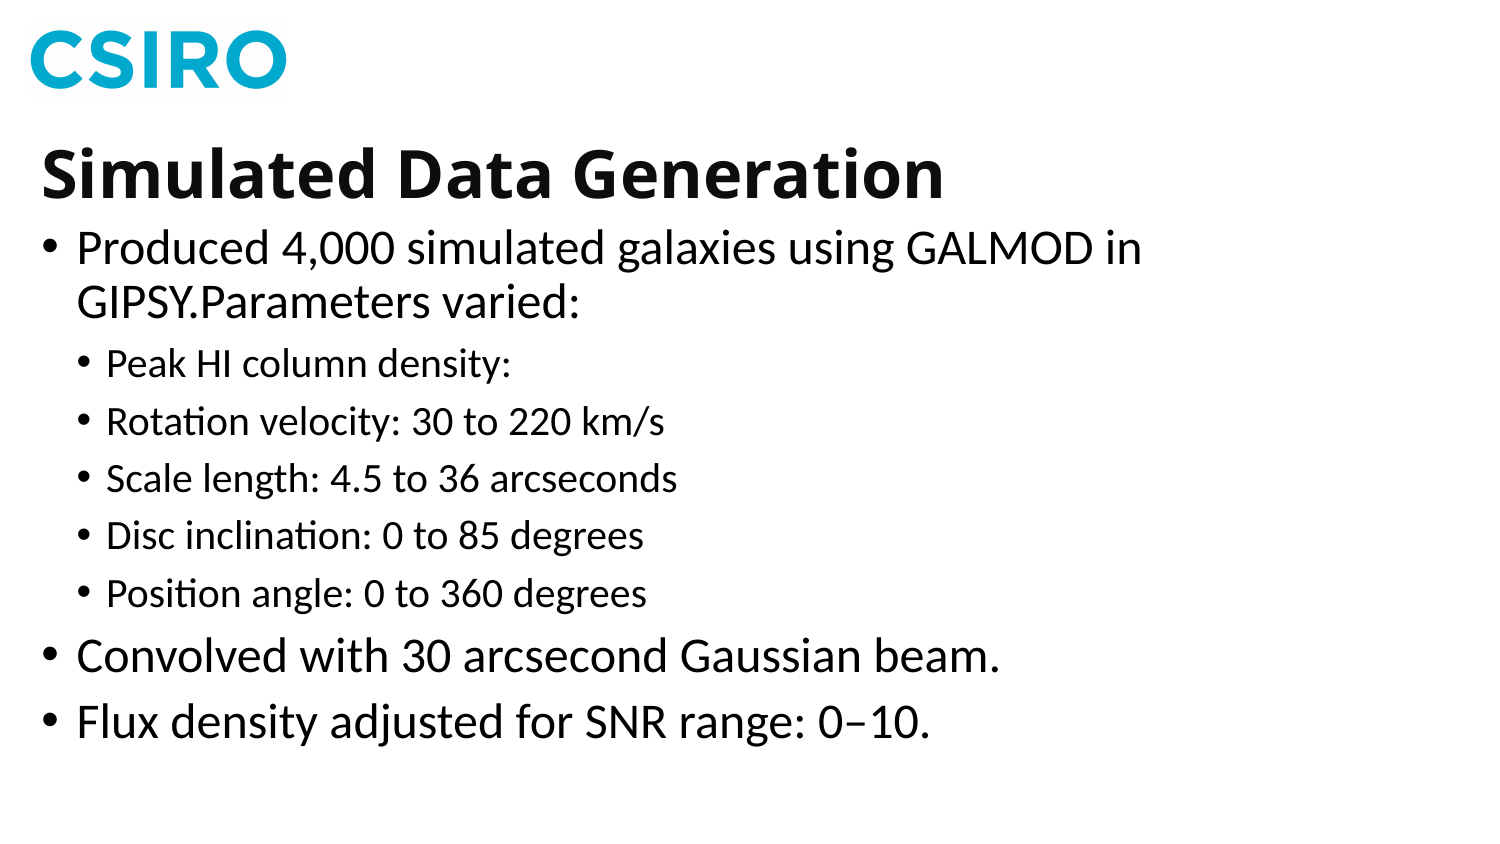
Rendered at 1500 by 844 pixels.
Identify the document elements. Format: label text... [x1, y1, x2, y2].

title Simulated Data Generation [41, 132, 1459, 237]
picture [29, 20, 288, 99]
